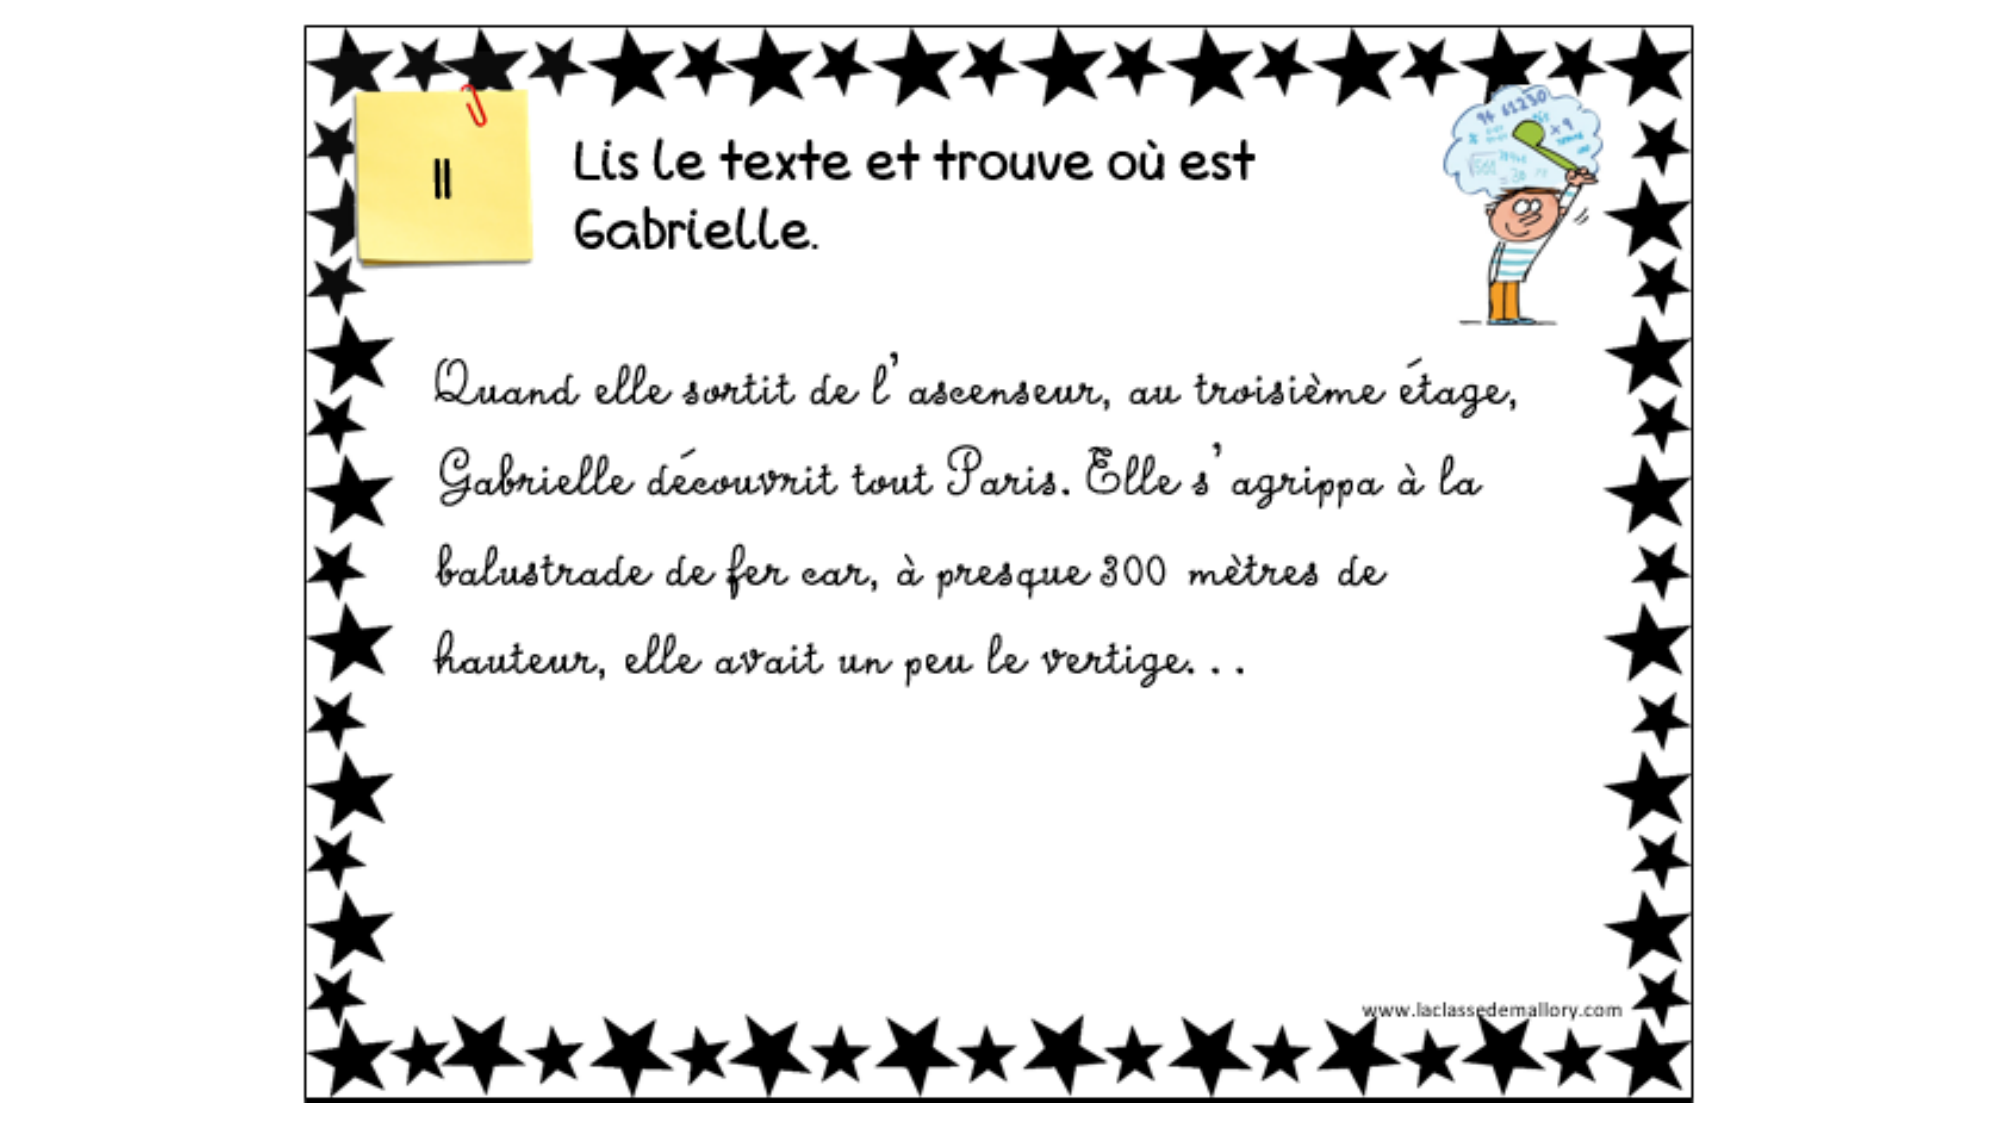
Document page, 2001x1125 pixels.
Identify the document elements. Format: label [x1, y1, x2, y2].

picture [300, 21, 1699, 1103]
